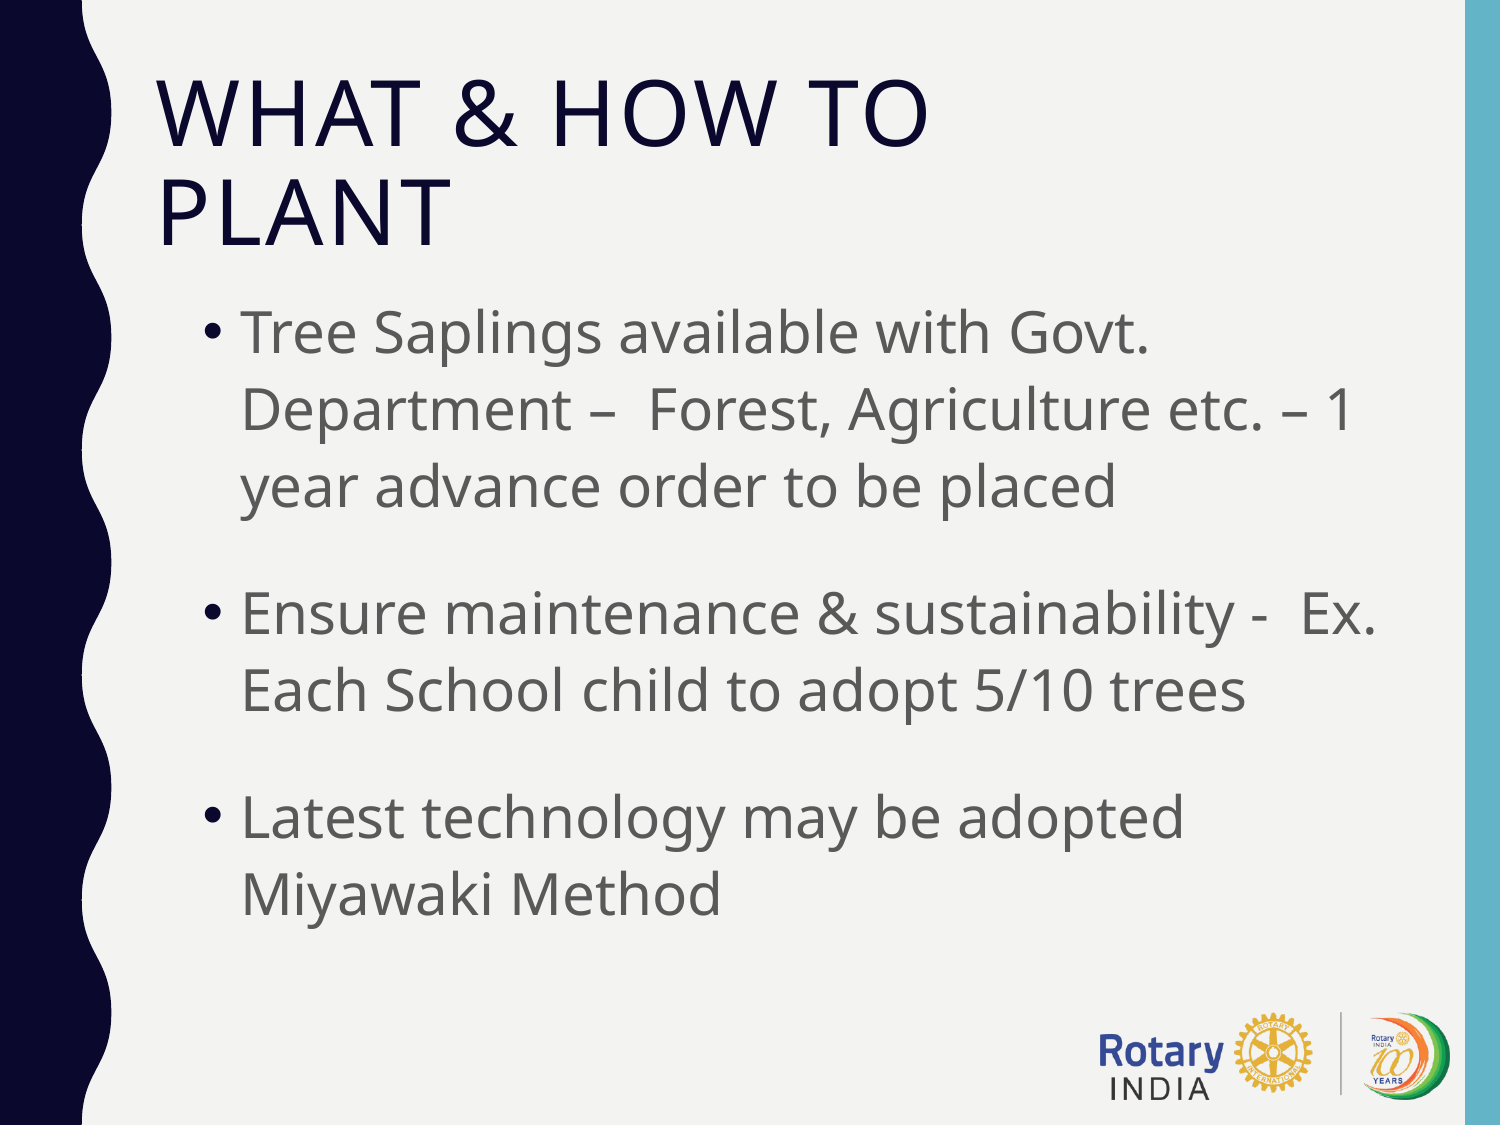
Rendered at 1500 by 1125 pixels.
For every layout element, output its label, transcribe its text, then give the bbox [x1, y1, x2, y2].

list Tree Saplings available with Govt. Department – Forest, Agriculture etc. – 1 year advance order to be placed Ensure maintenance & sustainability - Ex. Each School child to adopt 5/10 trees Latest technology may be adopted Miyawaki Method [187, 281, 1424, 1013]
picture [1099, 1012, 1451, 1100]
title What & How to Plant [140, 60, 1197, 200]
